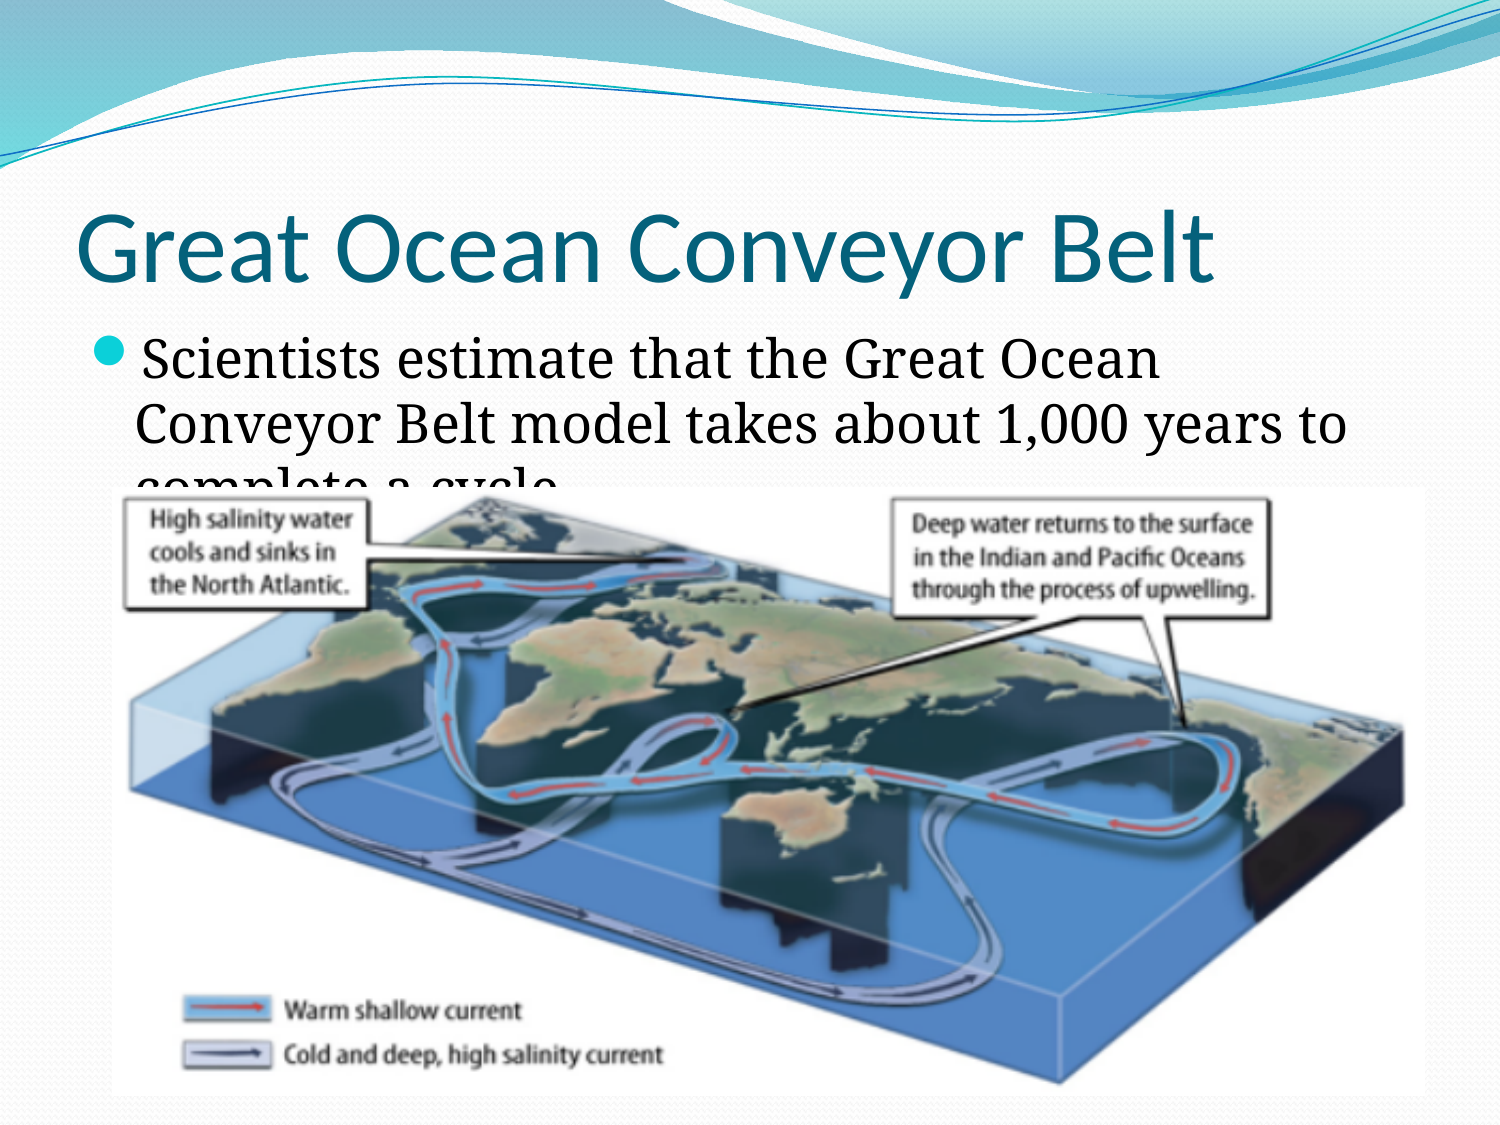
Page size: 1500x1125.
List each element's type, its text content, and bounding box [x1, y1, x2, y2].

picture [112, 487, 1426, 1096]
title Great Ocean Conveyor Belt [75, 115, 1425, 303]
list Scientists estimate that the Great Ocean Conveyor Belt model takes about 1,000 years to complete a cycle. [75, 317, 1425, 550]
